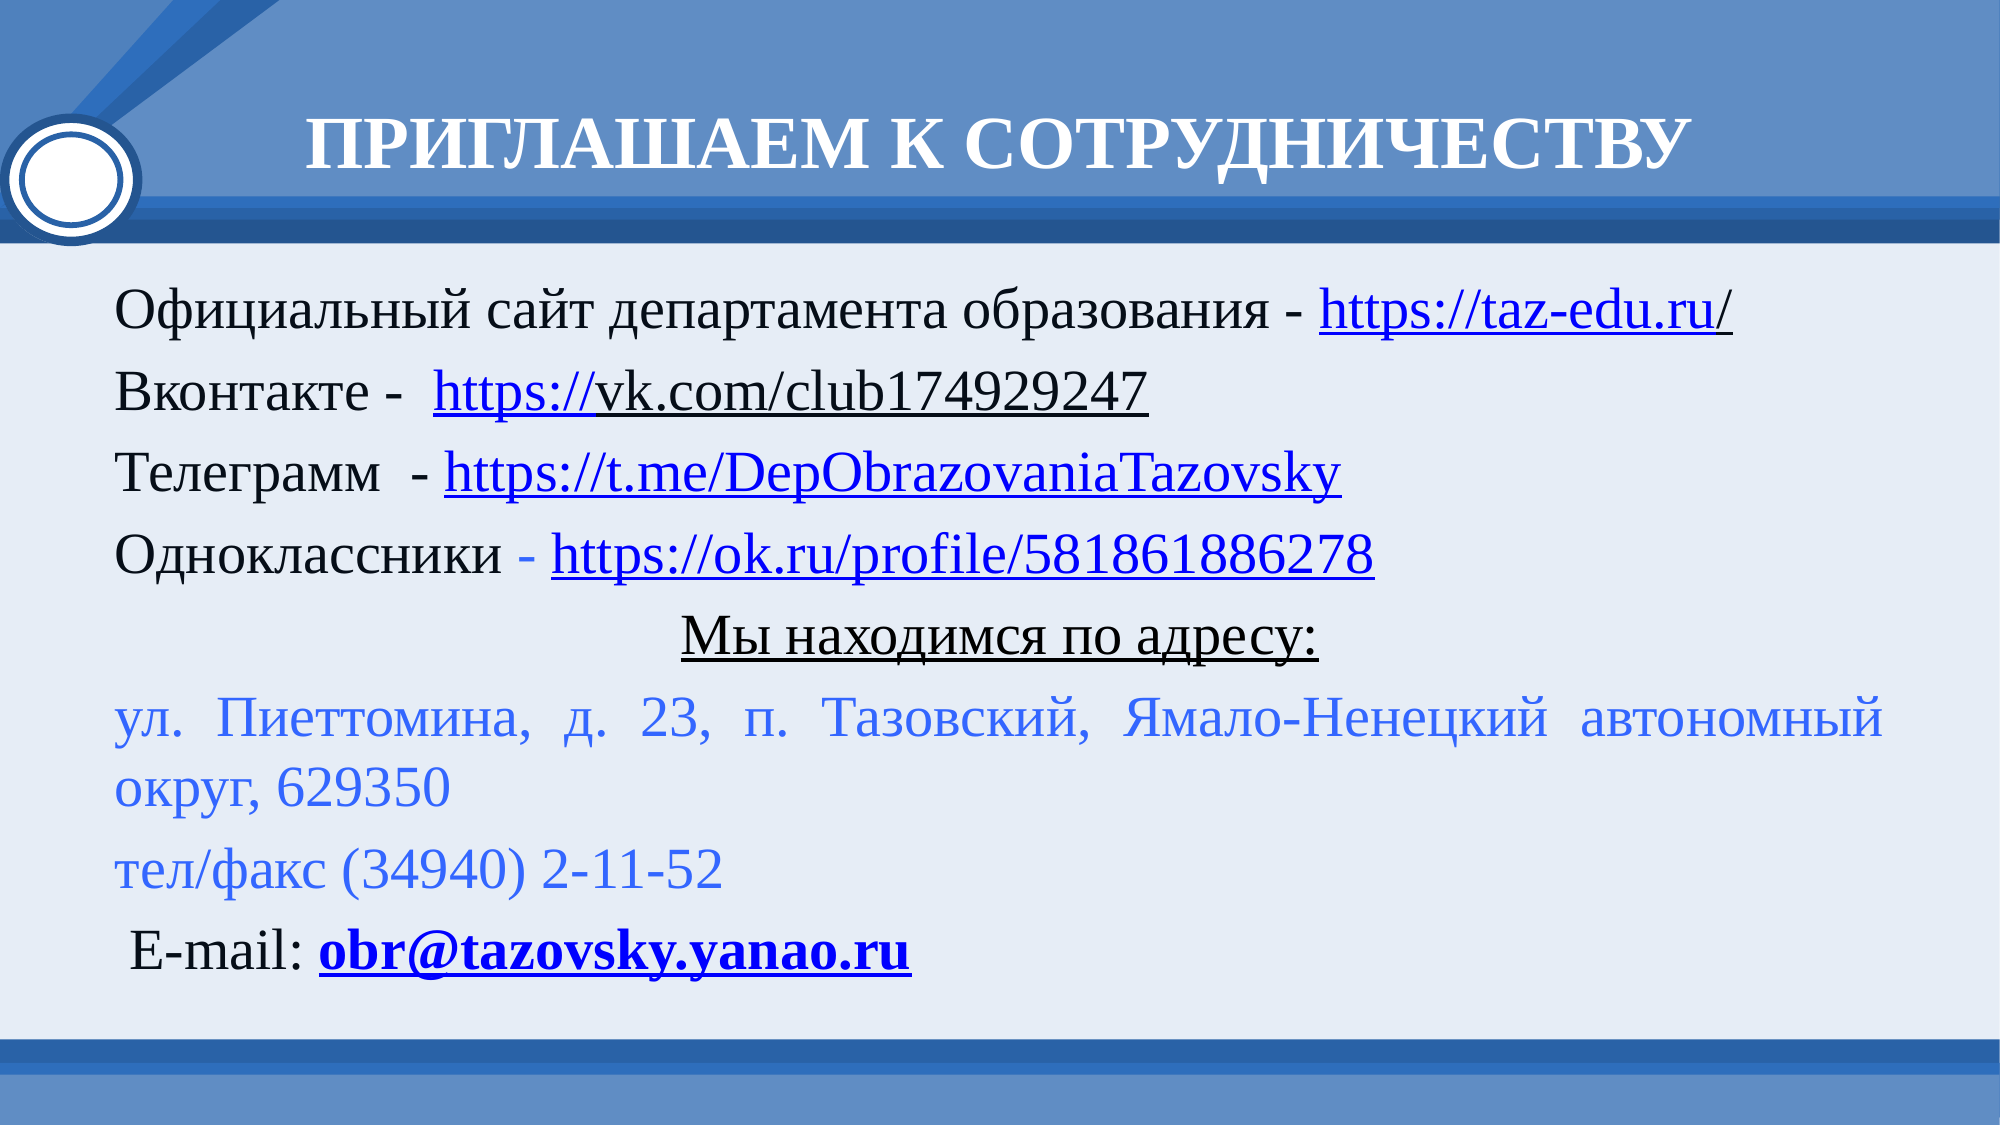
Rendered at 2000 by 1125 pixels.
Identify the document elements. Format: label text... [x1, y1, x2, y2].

title ПРИГЛАШАЕМ К СОТРУДНИЧЕСТВУ [99, 45, 1900, 233]
list Официальный сайт департамента образования - https://taz-edu.ru/ Вконтакте - https://vk.com/club174929247 Телеграмм - https://t.me/DepObrazovaniaTazovsky Одноклассники - https://ok.ru/profile/581861886278 Мы находимся по адресу: ул. Пиеттомина, д. 23, п. Тазовский, Ямало-Ненецкий автономный округ, 629350 тел/факс (34940) 2-11-52 E-mail: obr@tazovsky.yanao.ru [99, 262, 1900, 1006]
